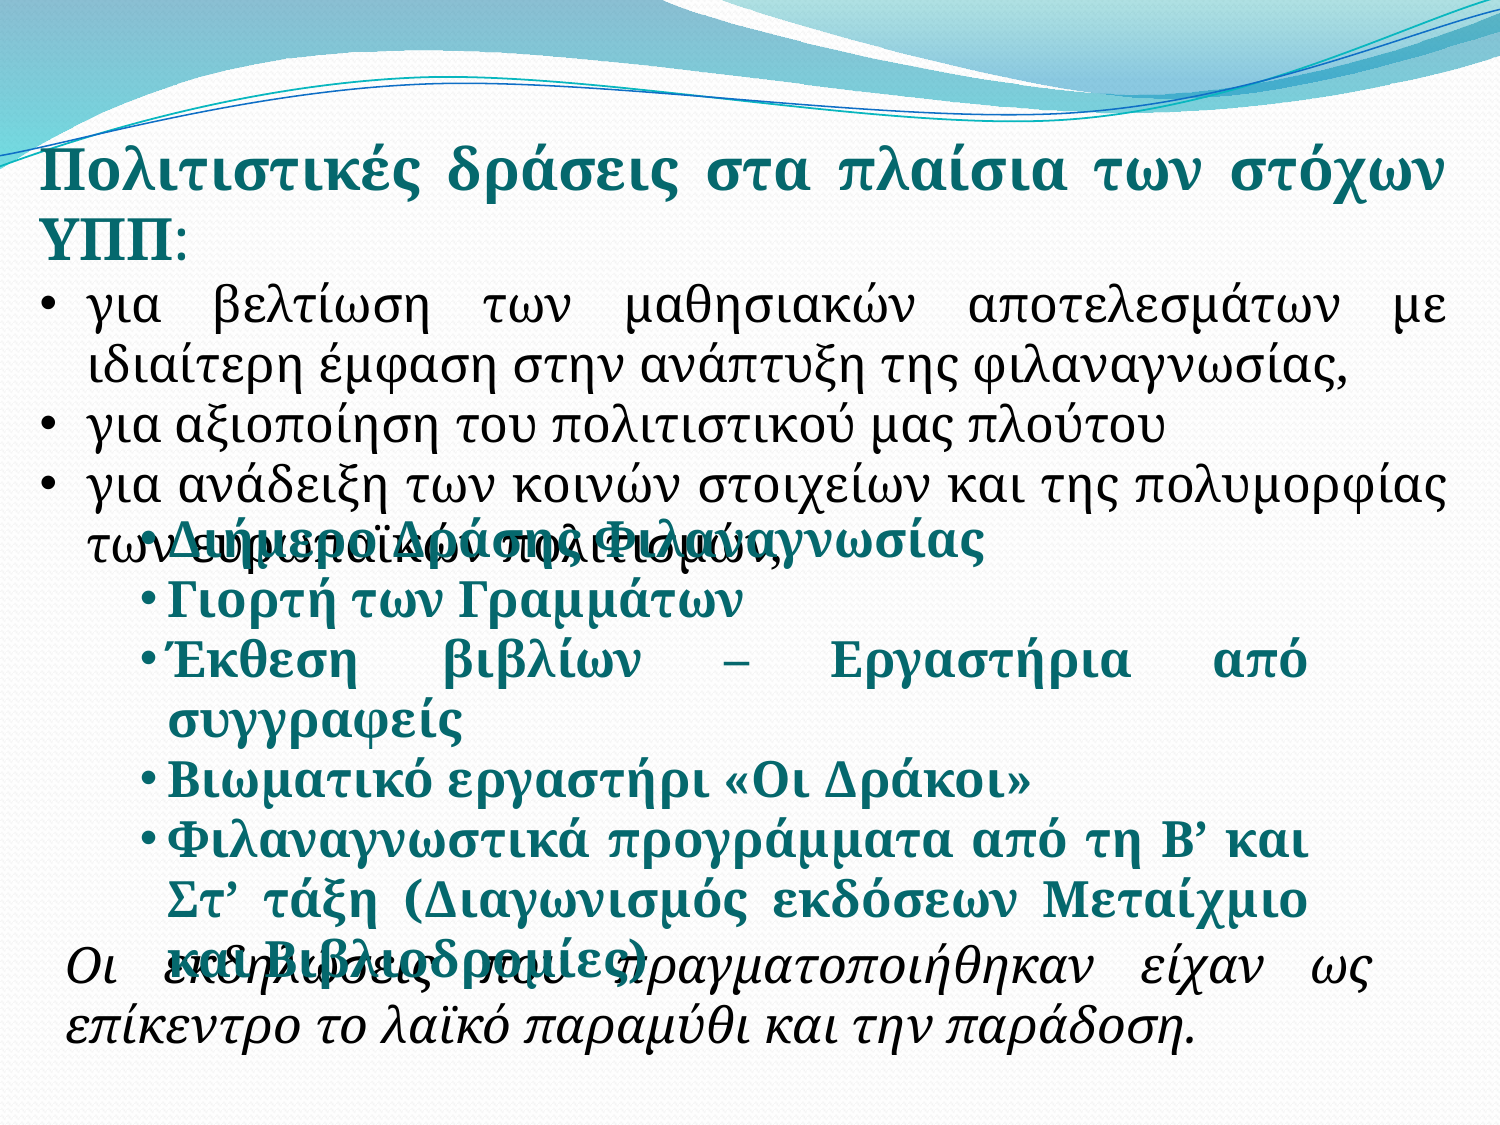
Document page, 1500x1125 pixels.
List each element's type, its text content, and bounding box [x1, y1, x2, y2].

text_box Οι εκδηλώσεις που πραγματοποιήθηκαν είχαν ως επίκεντρο το λαϊκό παραμύθι και την παράδοση. [49, 925, 1388, 1061]
text_box Διήμερο Δράσης Φιλαναγνωσίας Γιορτή των Γραμμάτων Έκθεση βιβλίων – Εργαστήρια από συγγραφείς Βιωματικό εργαστήρι «Οι Δράκοι» Φιλαναγνωστικά προγράμματα από τη Β’ και Στ’ τάξη (Διαγωνισμός εκδόσεων Μεταίχμιο και Βιβλιοδρομίες) [124, 499, 1325, 995]
text_box Πολιτιστικές δράσεις στα πλαίσια των στόχων ΥΠΠ: για βελτίωση των μαθησιακών αποτελεσμάτων με ιδιαίτερη έμφαση στην ανάπτυξη της φιλαναγνωσίας, για αξιοποίηση του πολιτιστικού μας πλούτου για ανάδειξη των κοινών στοιχείων και της πολυμορφίας των ευρωπαϊκών πολιτισμών, [24, 124, 1463, 580]
